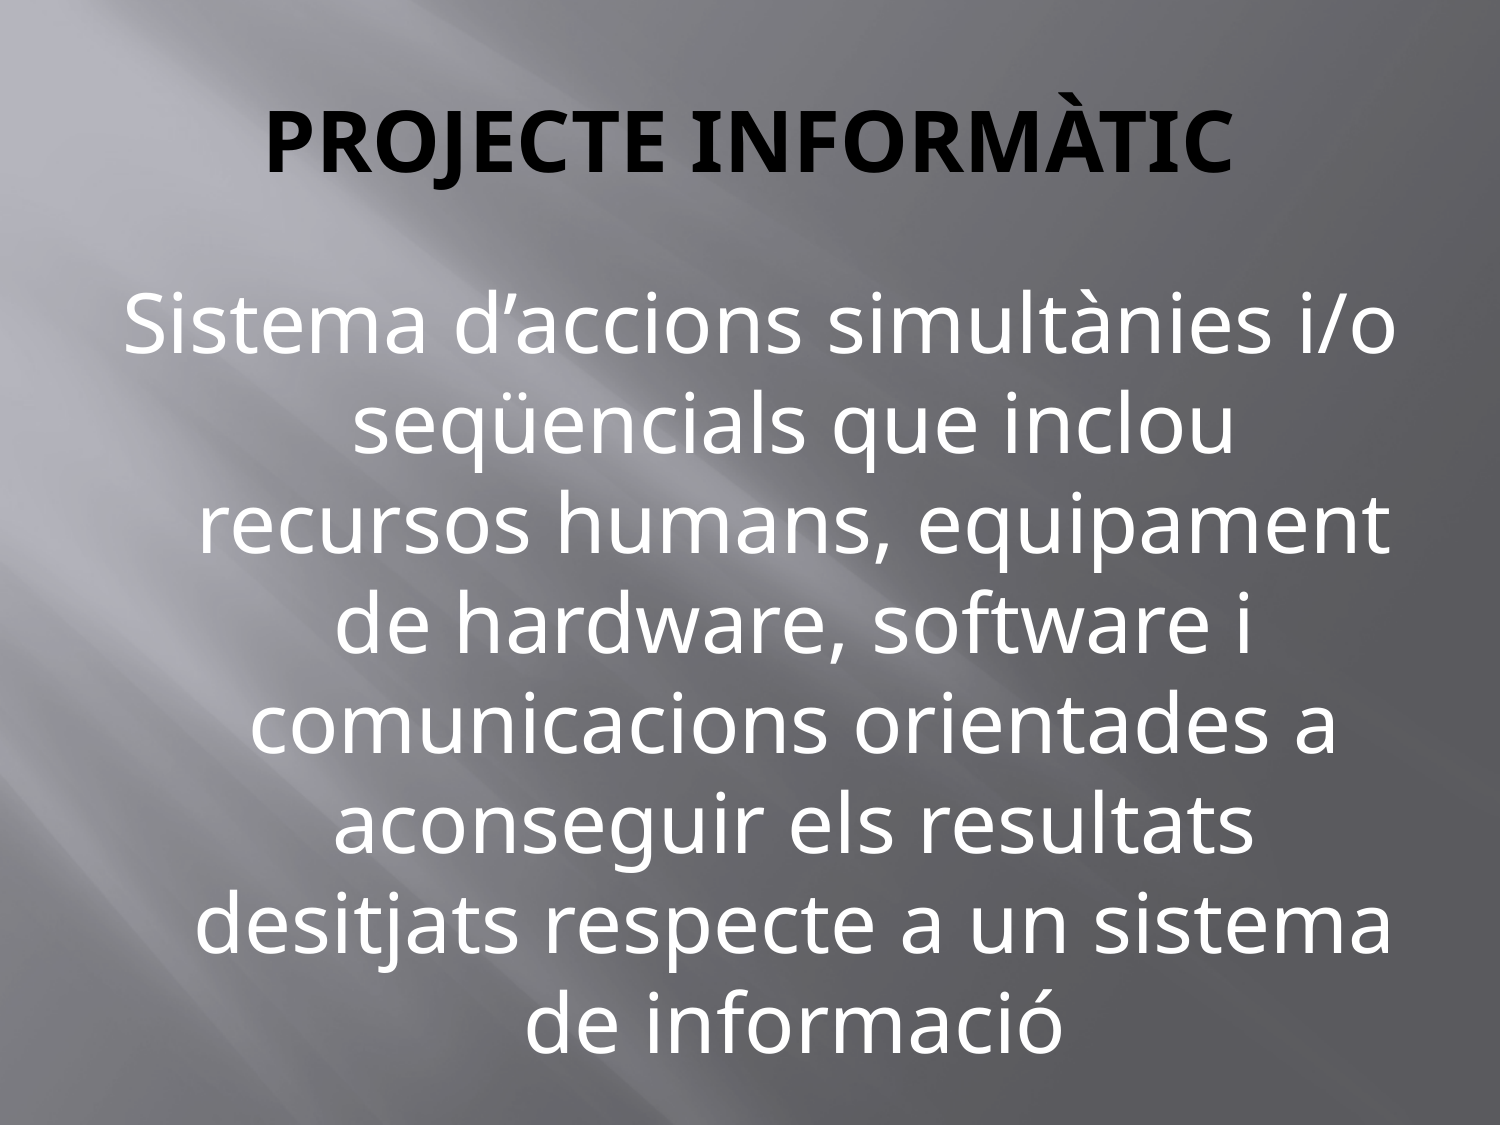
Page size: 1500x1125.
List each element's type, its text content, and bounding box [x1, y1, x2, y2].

title PROJECTE INFORMÀTIC [75, 45, 1425, 233]
list Sistema d’accions simultànies i/o seqüencials que inclou recursos humans, equipament de hardware, software i comunicacions orientades a aconseguir els resultats desitjats respecte a un sistema de informació [75, 262, 1425, 1000]
